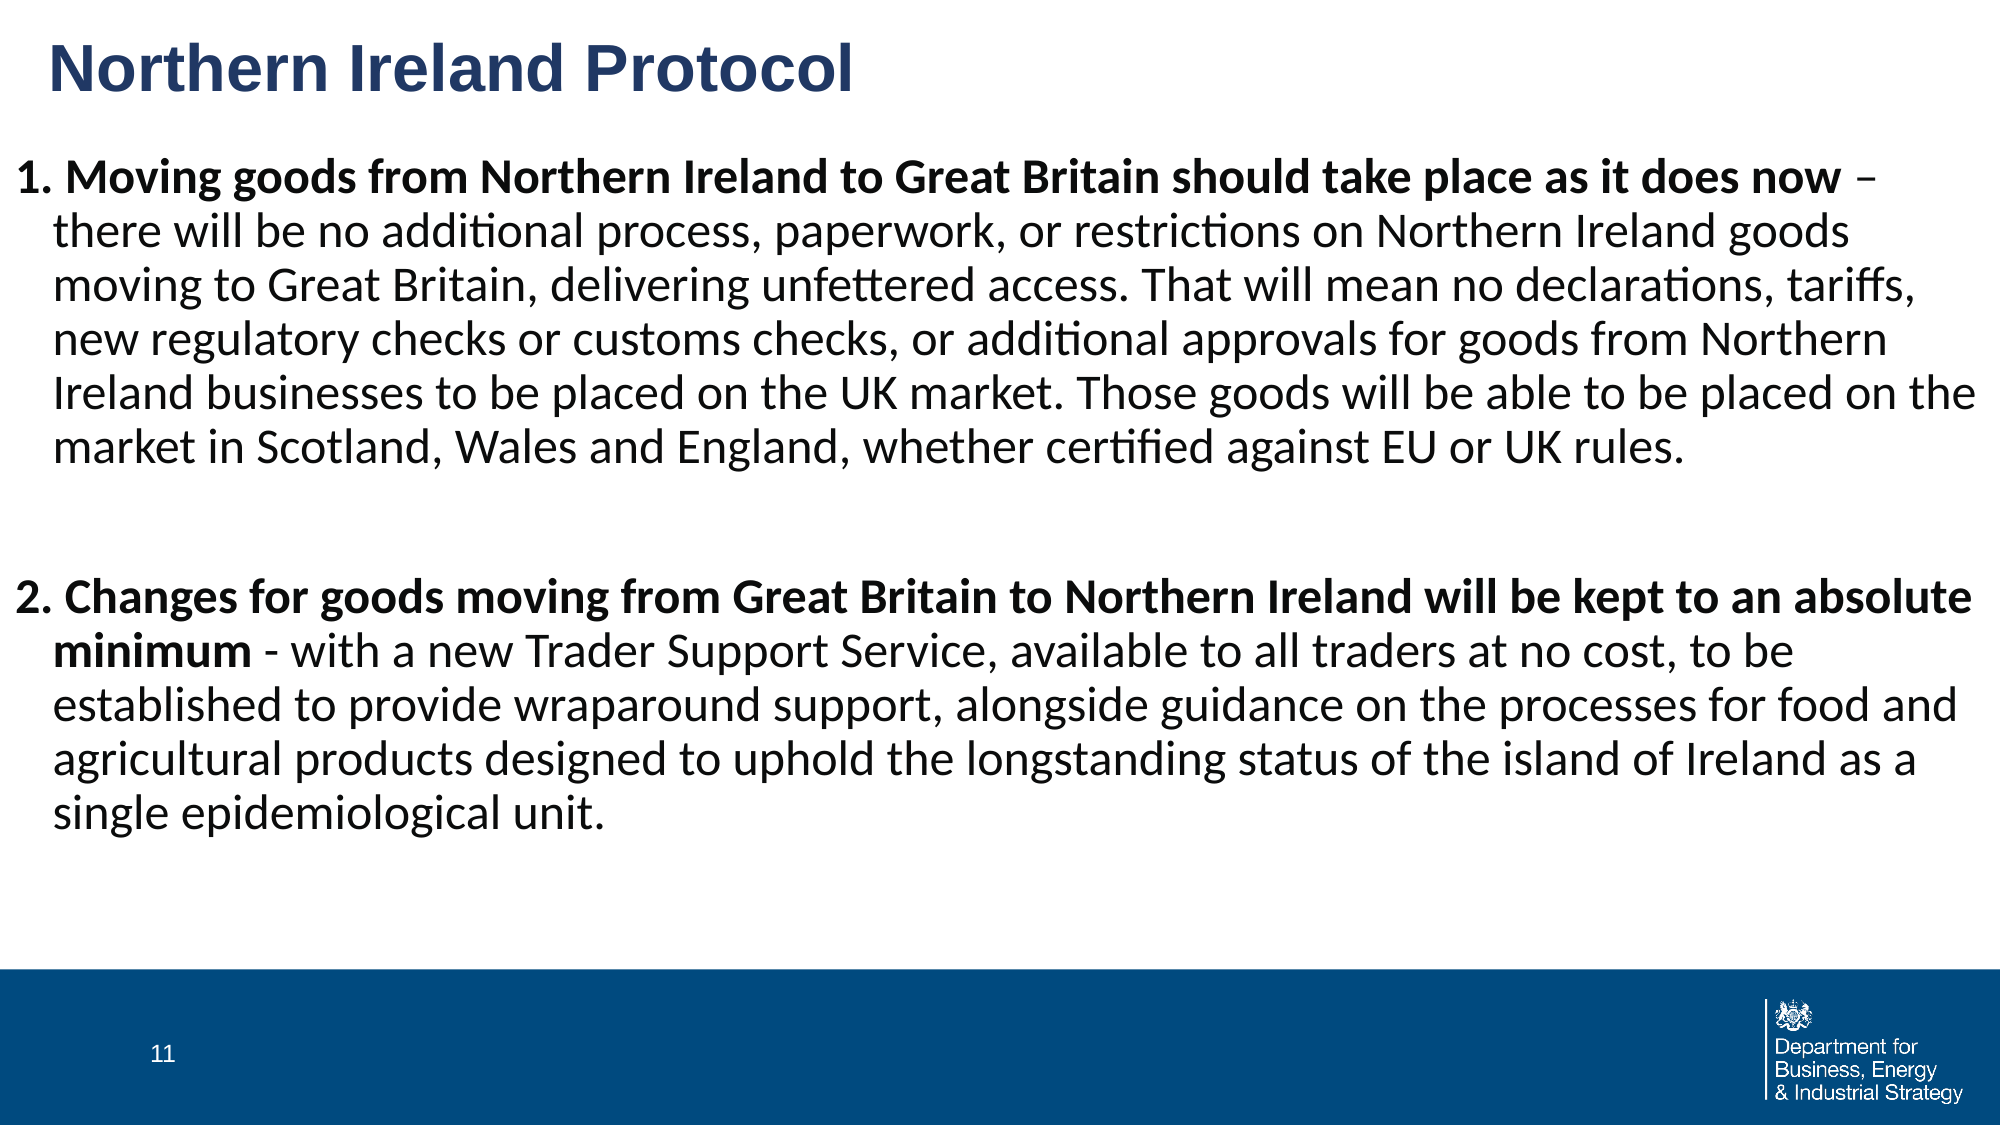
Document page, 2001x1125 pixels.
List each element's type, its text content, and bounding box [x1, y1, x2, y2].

picture [1765, 999, 1963, 1104]
title Northern Ireland Protocol [33, 20, 1759, 62]
slide_number 11 [108, 1022, 191, 1083]
list Moving goods from Northern Ireland to Great Britain should take place as it does now – there will be no additional process, paperwork, or restrictions on Northern Ireland goods moving to Great Britain, delivering unfettered access. That will mean no declarations, tariffs, new regulatory checks or customs checks, or additional approvals for goods from Northern Ireland businesses to be placed on the UK market. Those goods will be able to be placed on the market in Scotland, Wales and England, whether certified against EU or UK rules. Changes for goods moving from Great Britain to Northern Ireland will be kept to an absolute minimum - with a new Trader Support Service, available to all traders at no cost, to be established to provide wraparound support, alongside guidance on the processes for food and agricultural products designed to uphold the longstanding status of the island of Ireland as a single epidemiological unit. [0, 62, 2000, 921]
